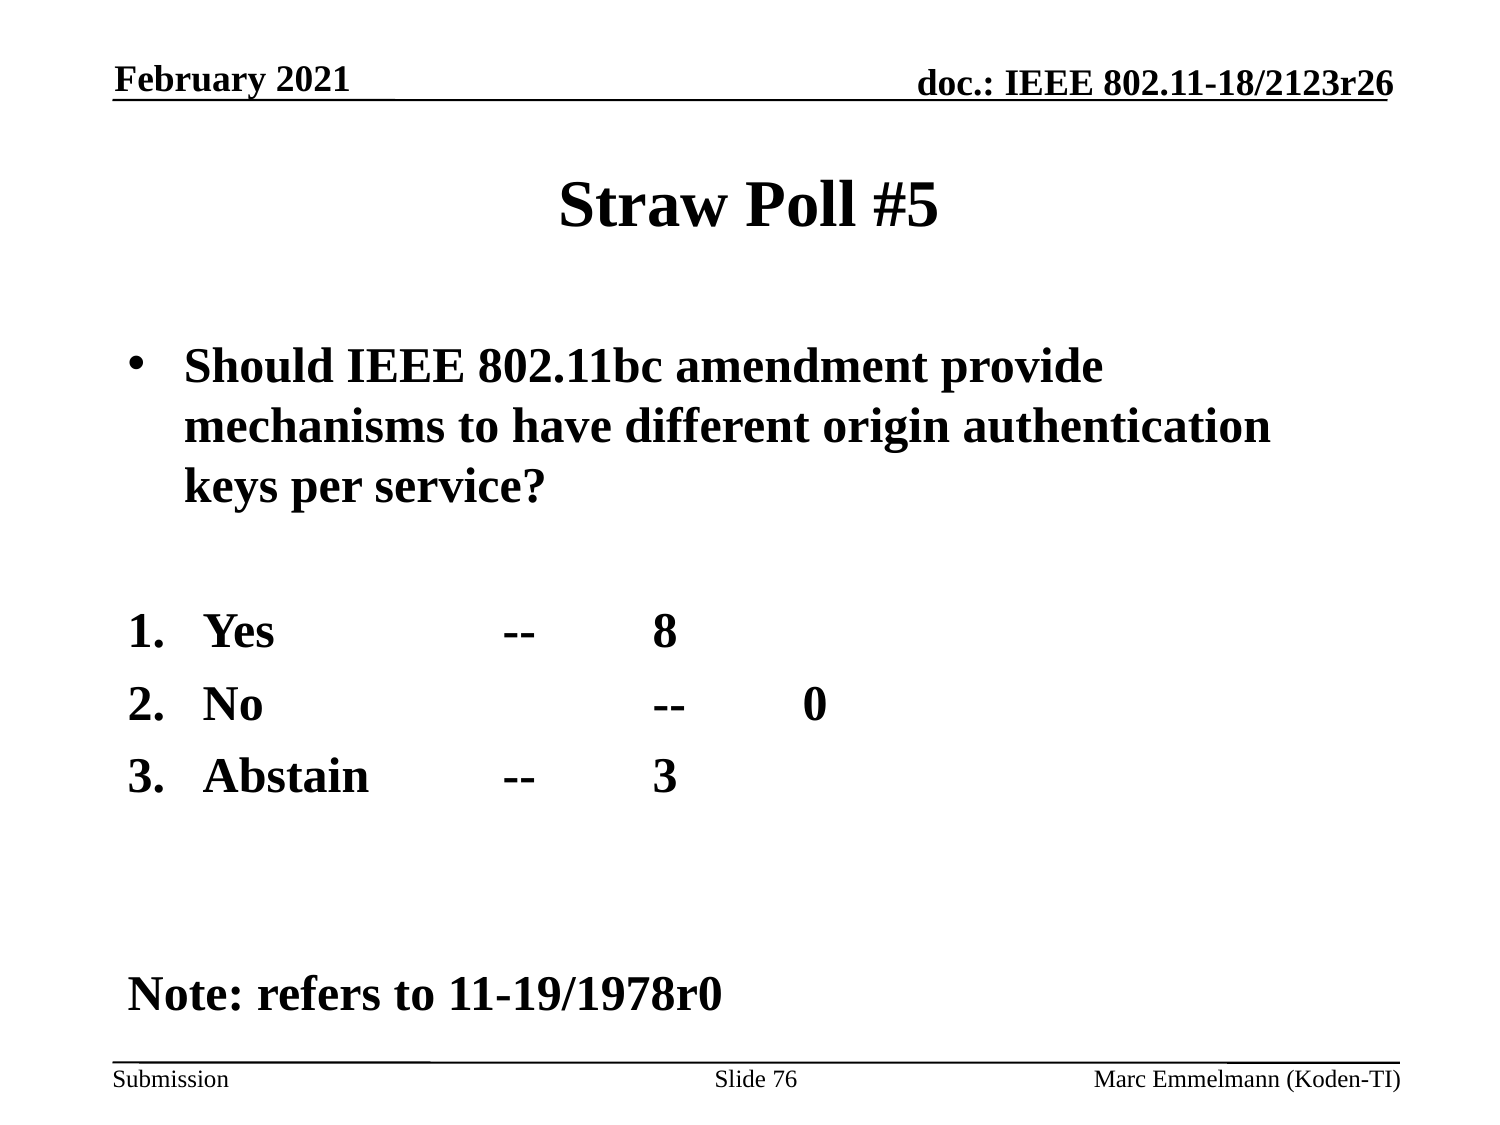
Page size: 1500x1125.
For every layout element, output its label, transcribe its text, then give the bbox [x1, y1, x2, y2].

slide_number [114, 54, 423, 100]
title Straw Poll #5 [112, 112, 1388, 288]
footer Marc Emmelmann (Koden-TI) [878, 1061, 1402, 1093]
list Should IEEE 802.11bc amendment provide mechanisms to have different origin authentication keys per service? Yes -- 8 No -- 0 Abstain -- 3 Note: refers to 11-19/1978r0 [112, 324, 1388, 1000]
slide_number Slide 76 [712, 1061, 800, 1123]
